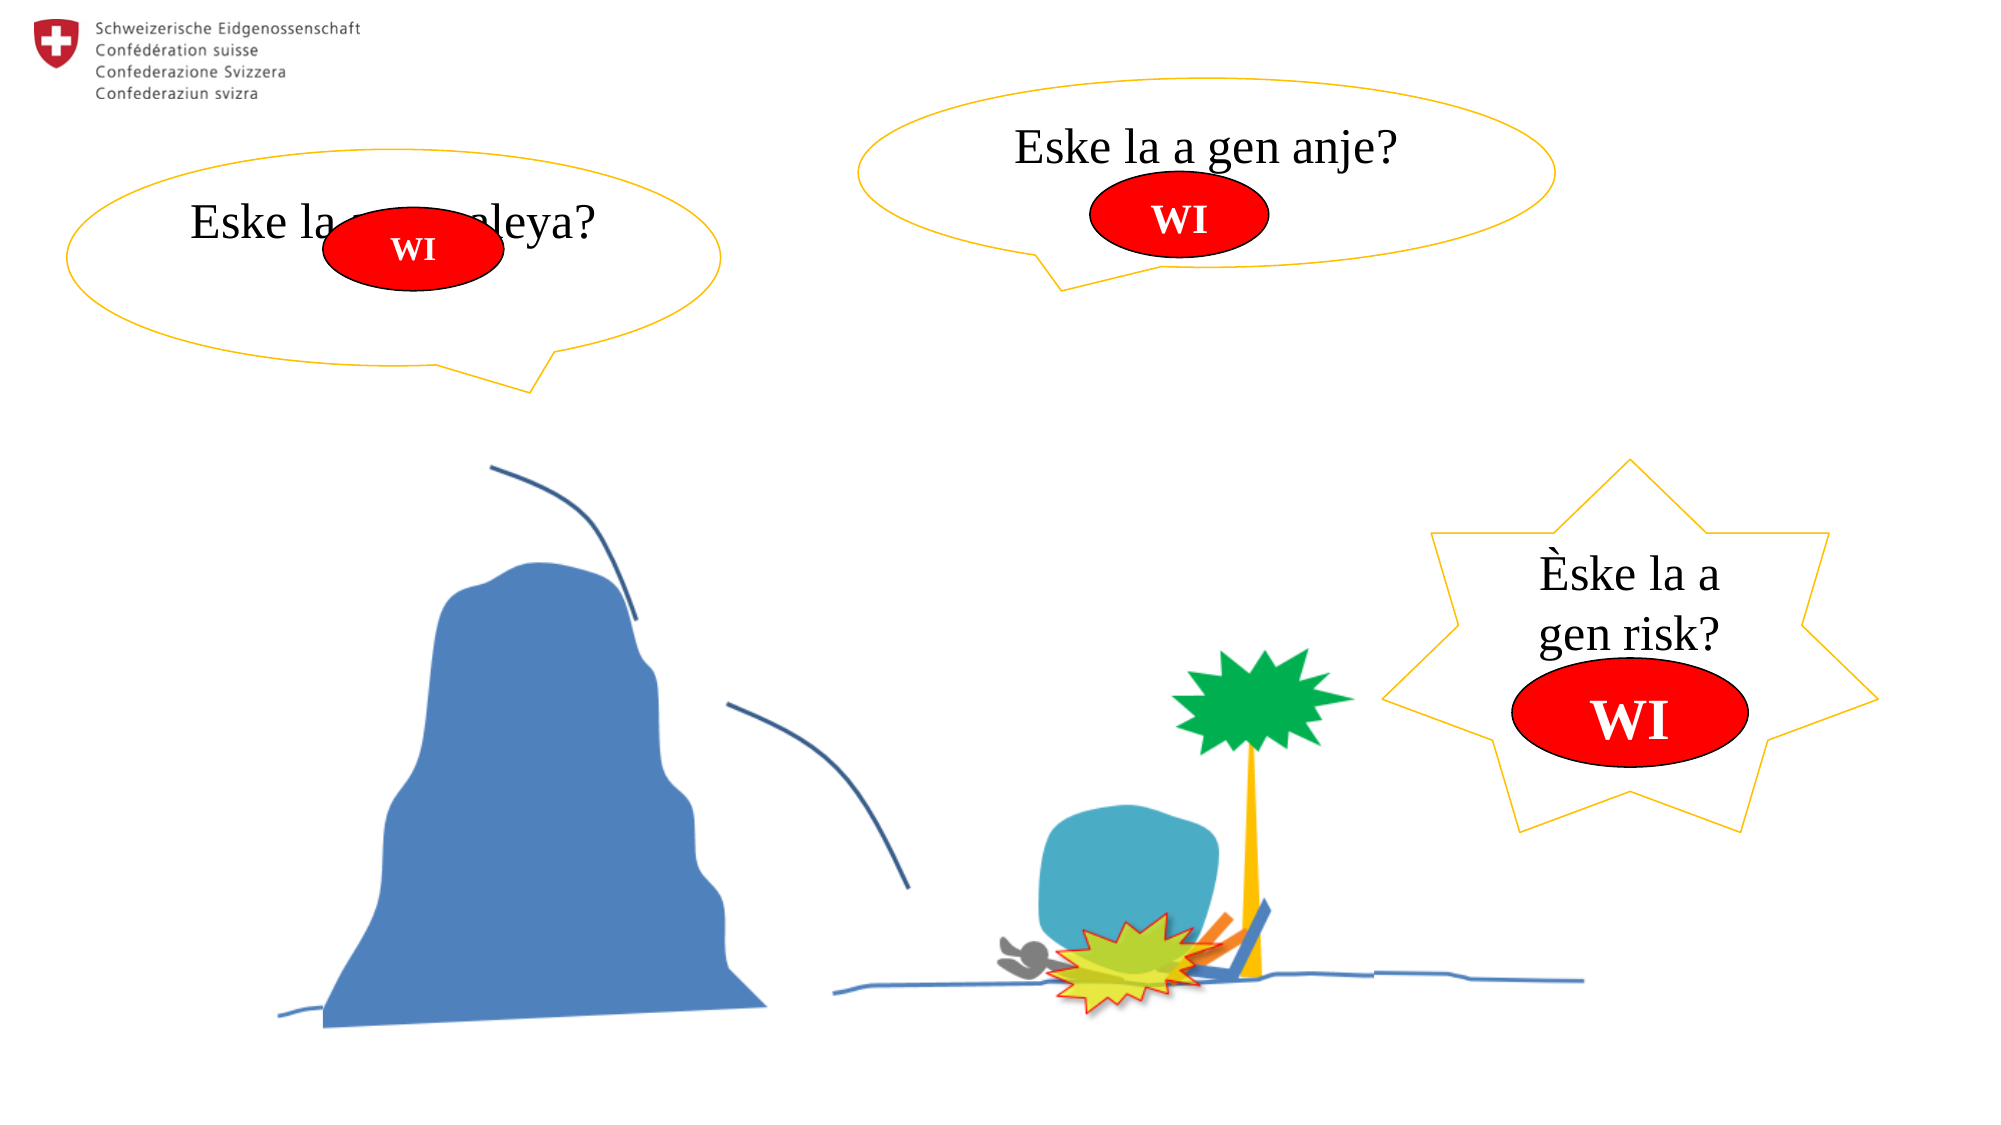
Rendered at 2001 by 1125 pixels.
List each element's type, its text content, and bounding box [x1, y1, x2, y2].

picture [259, 136, 1631, 1036]
text_box Èske la a gen risk? [1635, 463, 1879, 833]
text_box Eske la a gen aleya? [66, 159, 254, 356]
text_box Eske la a gen anje? [887, 78, 1527, 135]
picture [34, 18, 361, 99]
